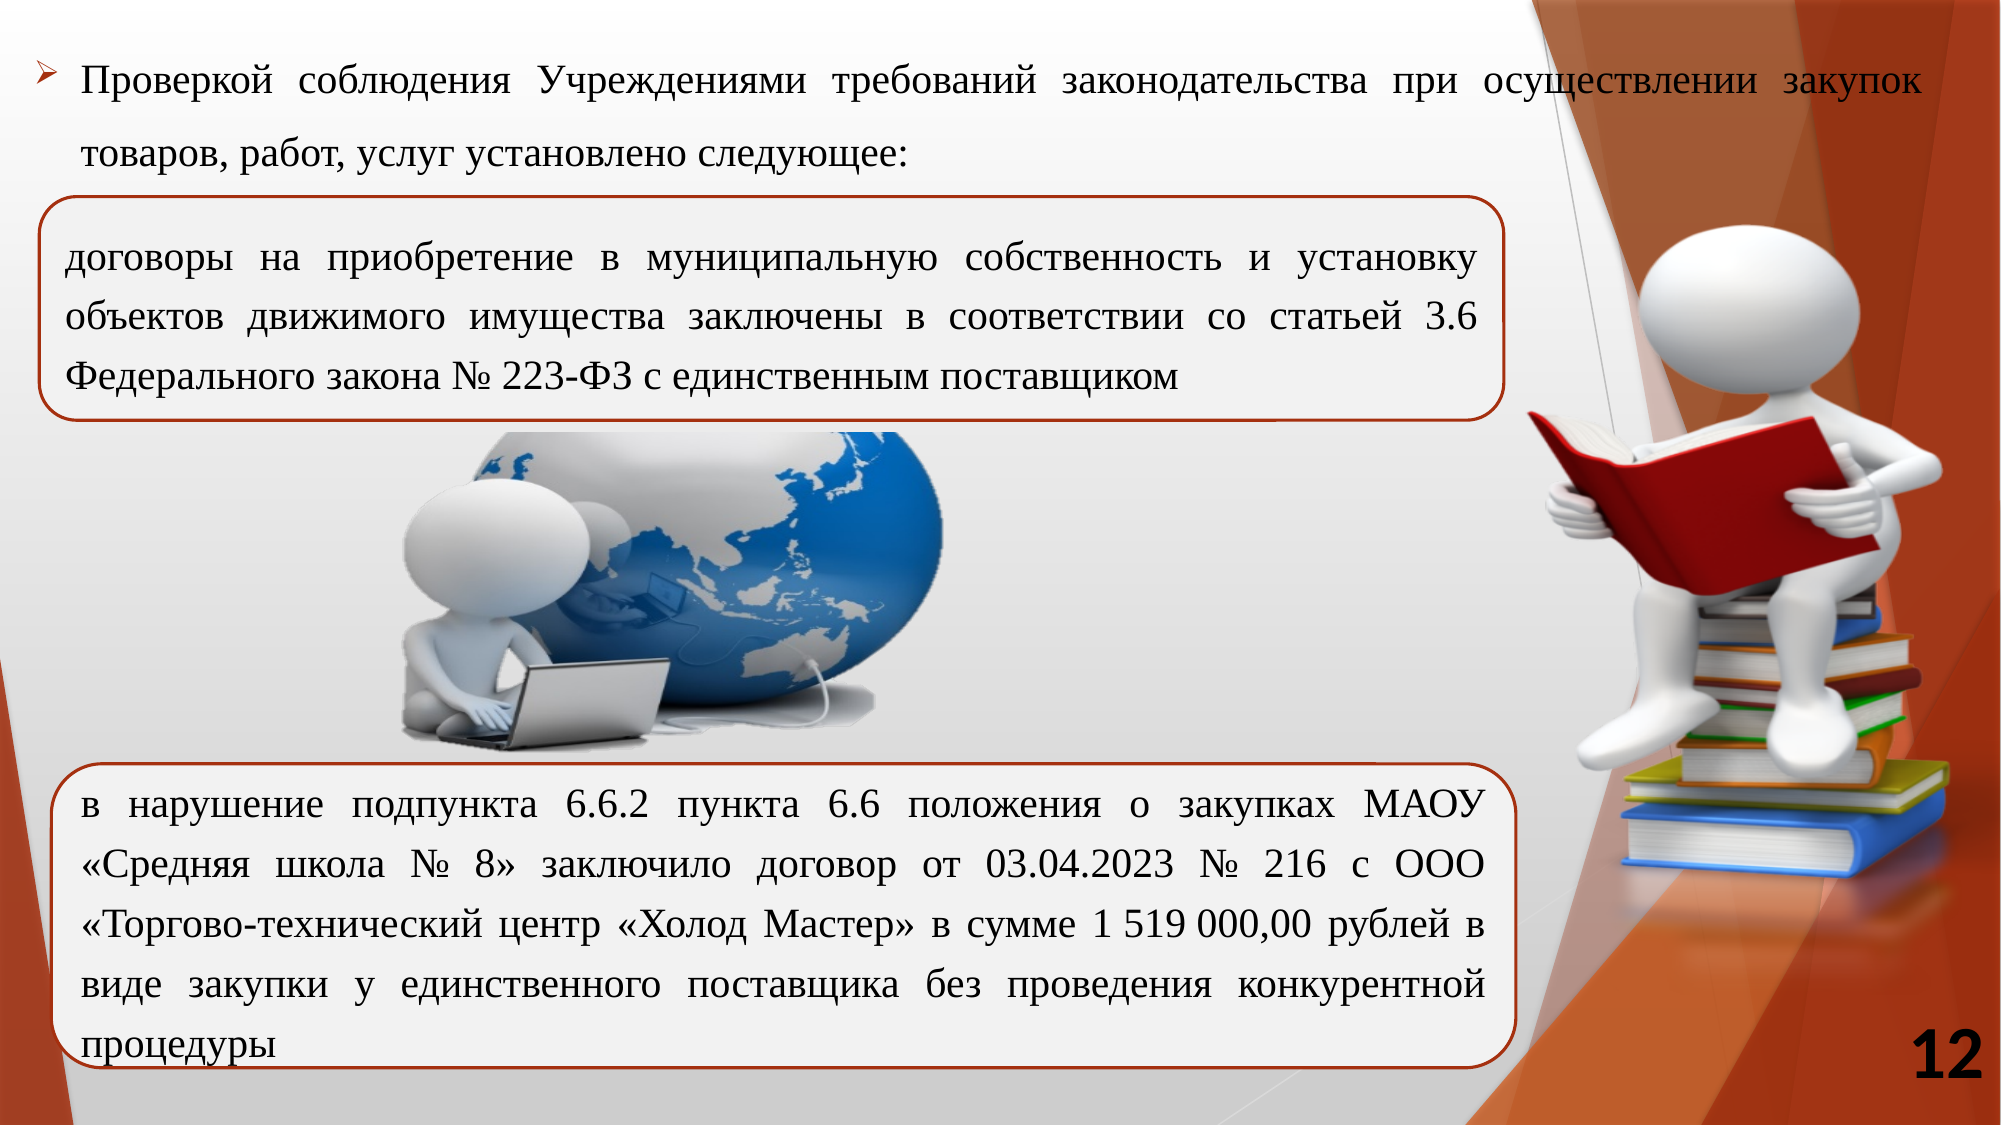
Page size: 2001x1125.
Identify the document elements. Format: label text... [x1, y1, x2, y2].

slide_number 12 [1875, 1002, 2000, 1125]
picture [303, 431, 1008, 767]
text_box договоры на приобретение в муниципальную собственность и установку объектов движимого имущества заключены в соответствии со статьей 3.6 Федерального закона № 223-ФЗ с единственным поставщиком [37, 195, 1495, 422]
text_box в нарушение подпункта 6.6.2 пункта 6.6 положения о закупках МАОУ «Средняя школа № 8» заключило договор от 03.04.2023 № 216 с ООО «Торгово-технический центр «Холод Мастер» в сумме 1 519 000,00 рублей в виде закупки у единственного поставщика без проведения конкурентной процедуры [49, 762, 1518, 1070]
picture [1392, 207, 2000, 995]
list Проверкой соблюдения Учреждениями требований законодательства при осуществлении закупок товаров, работ, услуг установлено следующее: [18, 20, 1938, 1113]
